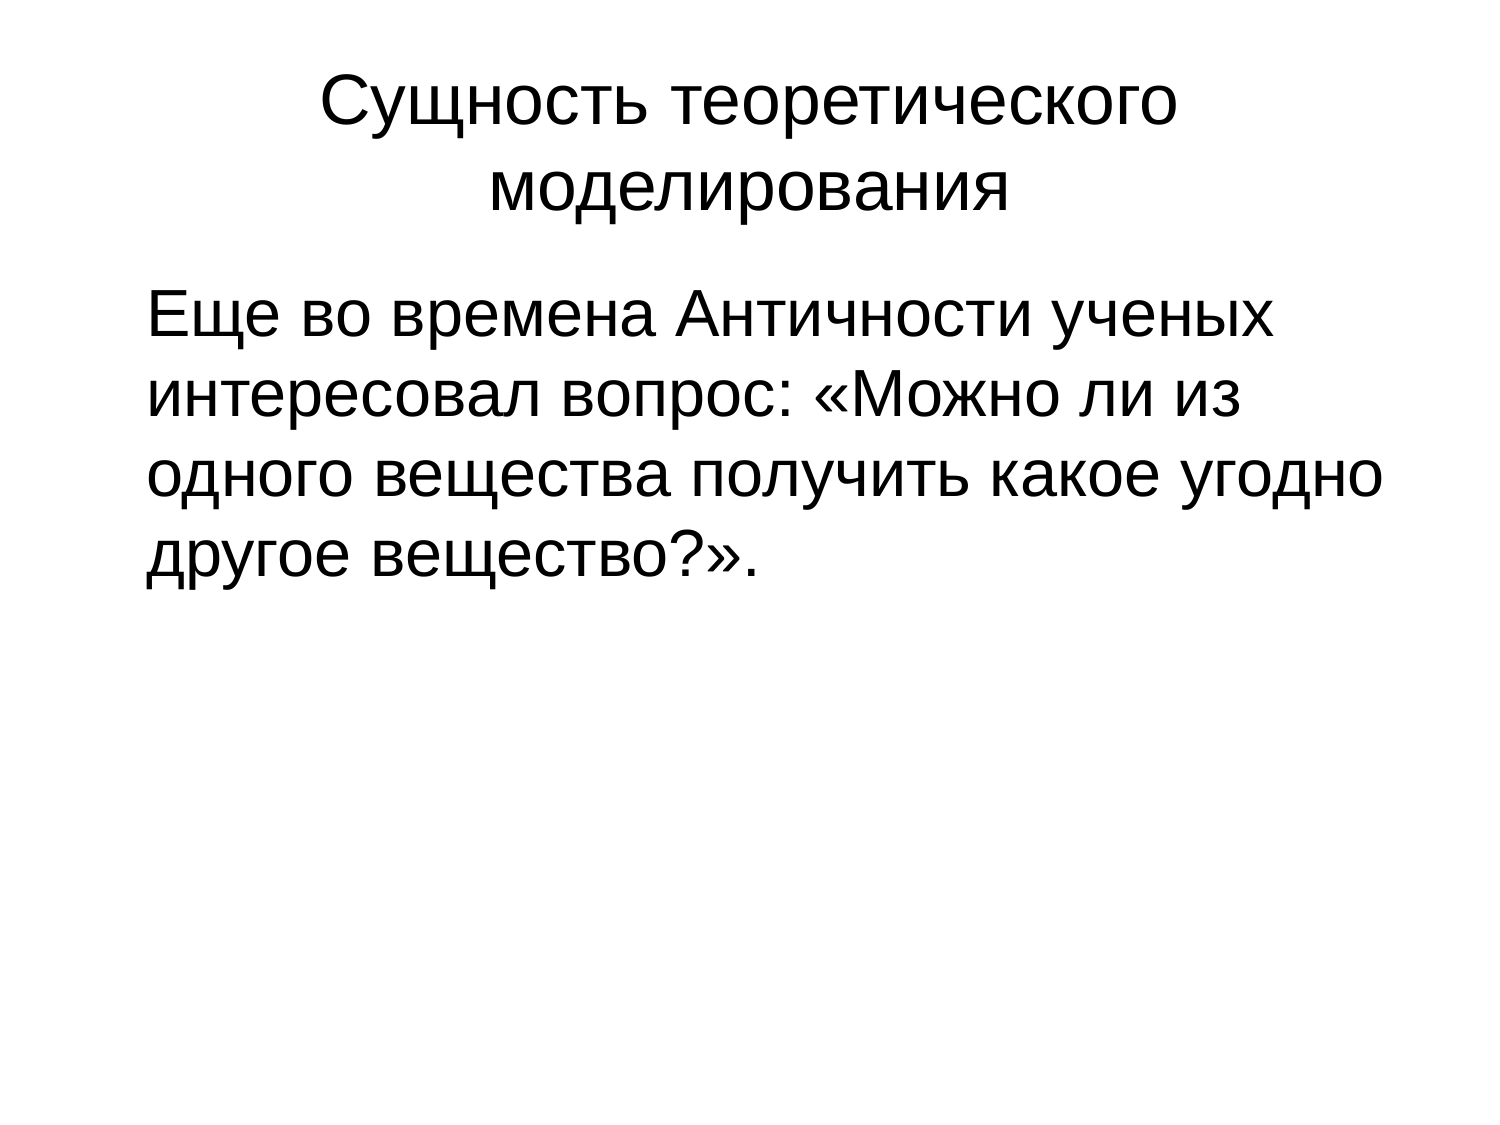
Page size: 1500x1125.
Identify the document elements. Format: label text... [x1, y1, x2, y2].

list Еще во времена Античности ученых интересовал вопрос: «Можно ли из одного вещества получить какое угодно другое вещество?». [75, 262, 1425, 1005]
title Сущность теоретического моделирования [75, 45, 1425, 233]
